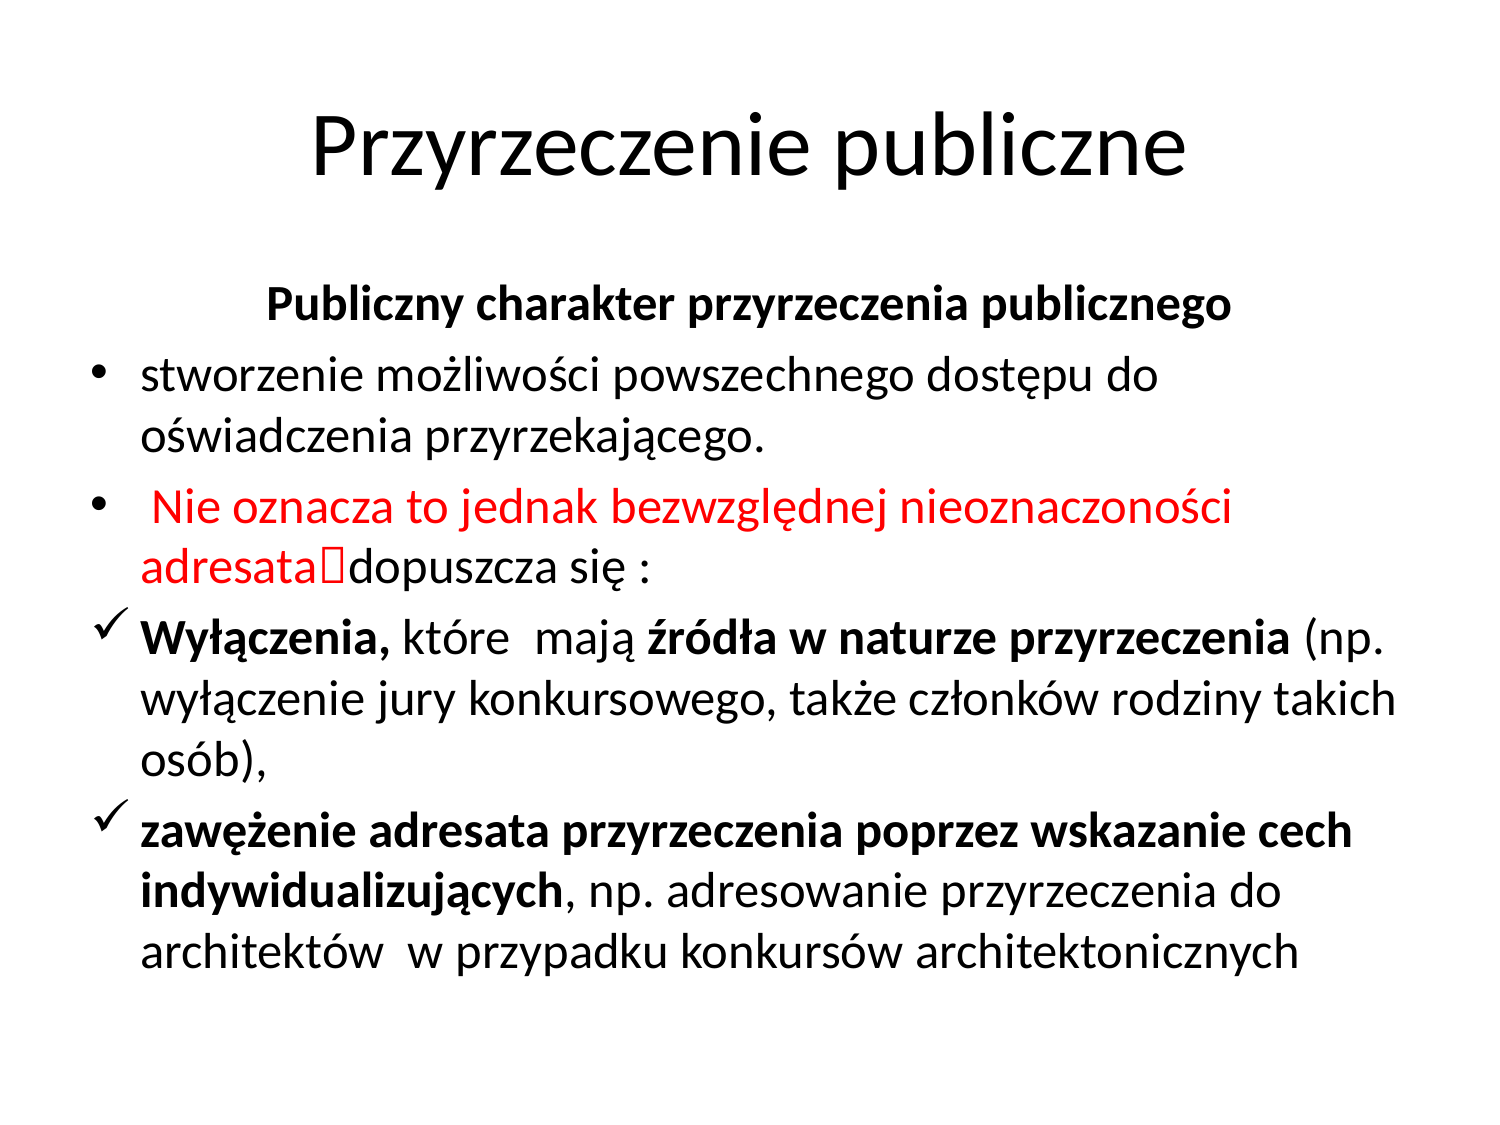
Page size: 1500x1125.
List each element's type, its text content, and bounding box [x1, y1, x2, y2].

list Publiczny charakter przyrzeczenia publicznego stworzenie możliwości powszechnego dostępu do oświadczenia przyrzekającego. Nie oznacza to jednak bezwzględnej nieoznaczoności adresatadopuszcza się : Wyłączenia, które mają źródła w naturze przyrzeczenia (np. wyłączenie jury konkursowego, także członków rodziny takich osób), zawężenie adresata przyrzeczenia poprzez wskazanie cech indywidualizujących, np. adresowanie przyrzeczenia do architektów w przypadku konkursów architektonicznych [75, 262, 1425, 1005]
title Przyrzeczenie publiczne [75, 45, 1425, 233]
